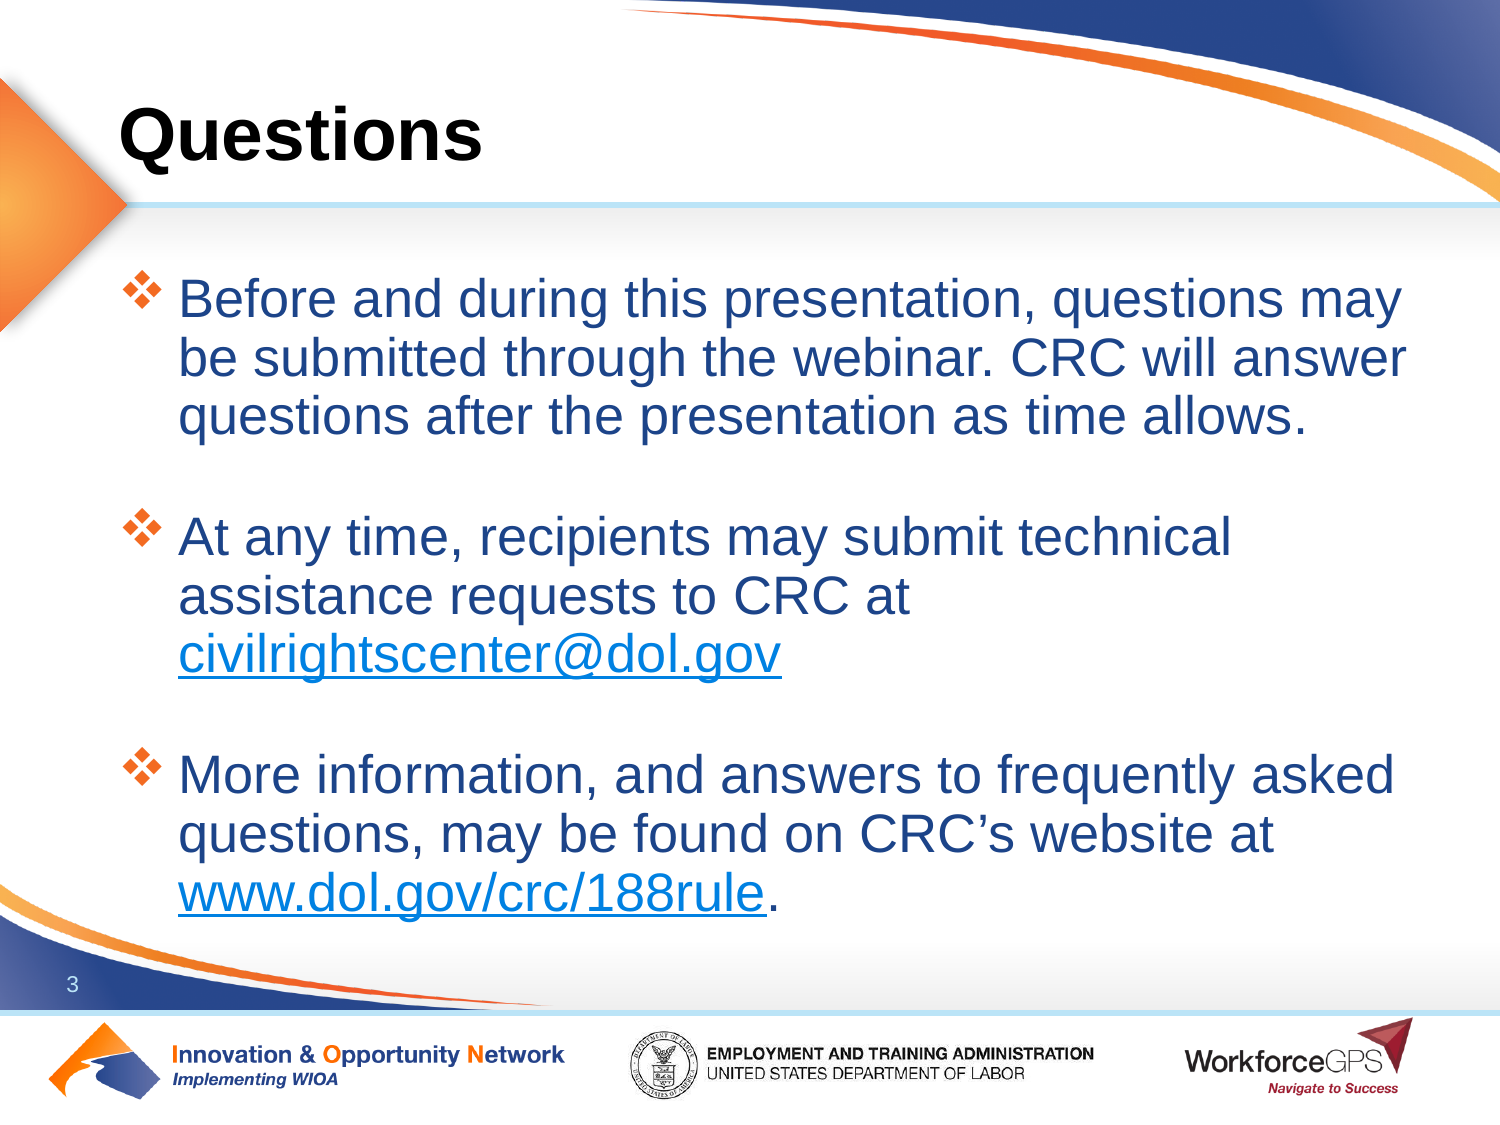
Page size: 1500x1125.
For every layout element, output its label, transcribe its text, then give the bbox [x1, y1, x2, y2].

picture [0, 882, 573, 1010]
picture [628, 1025, 1097, 1101]
picture [39, 1016, 576, 1107]
title Questions [103, 38, 1397, 185]
picture [1182, 1016, 1415, 1042]
slide_number [1149, 1042, 1500, 1103]
picture [589, 0, 1500, 202]
list Before and during this presentation, questions may be submitted through the webinar. CRC will answer questions after the presentation as time allows. At any time, recipients may submit technical assistance requests to CRC at civilrightscenter@dol.gov More information, and answers to frequently asked questions, may be found on CRC’s website at www.dol.gov/crc/188rule. [103, 263, 1466, 998]
